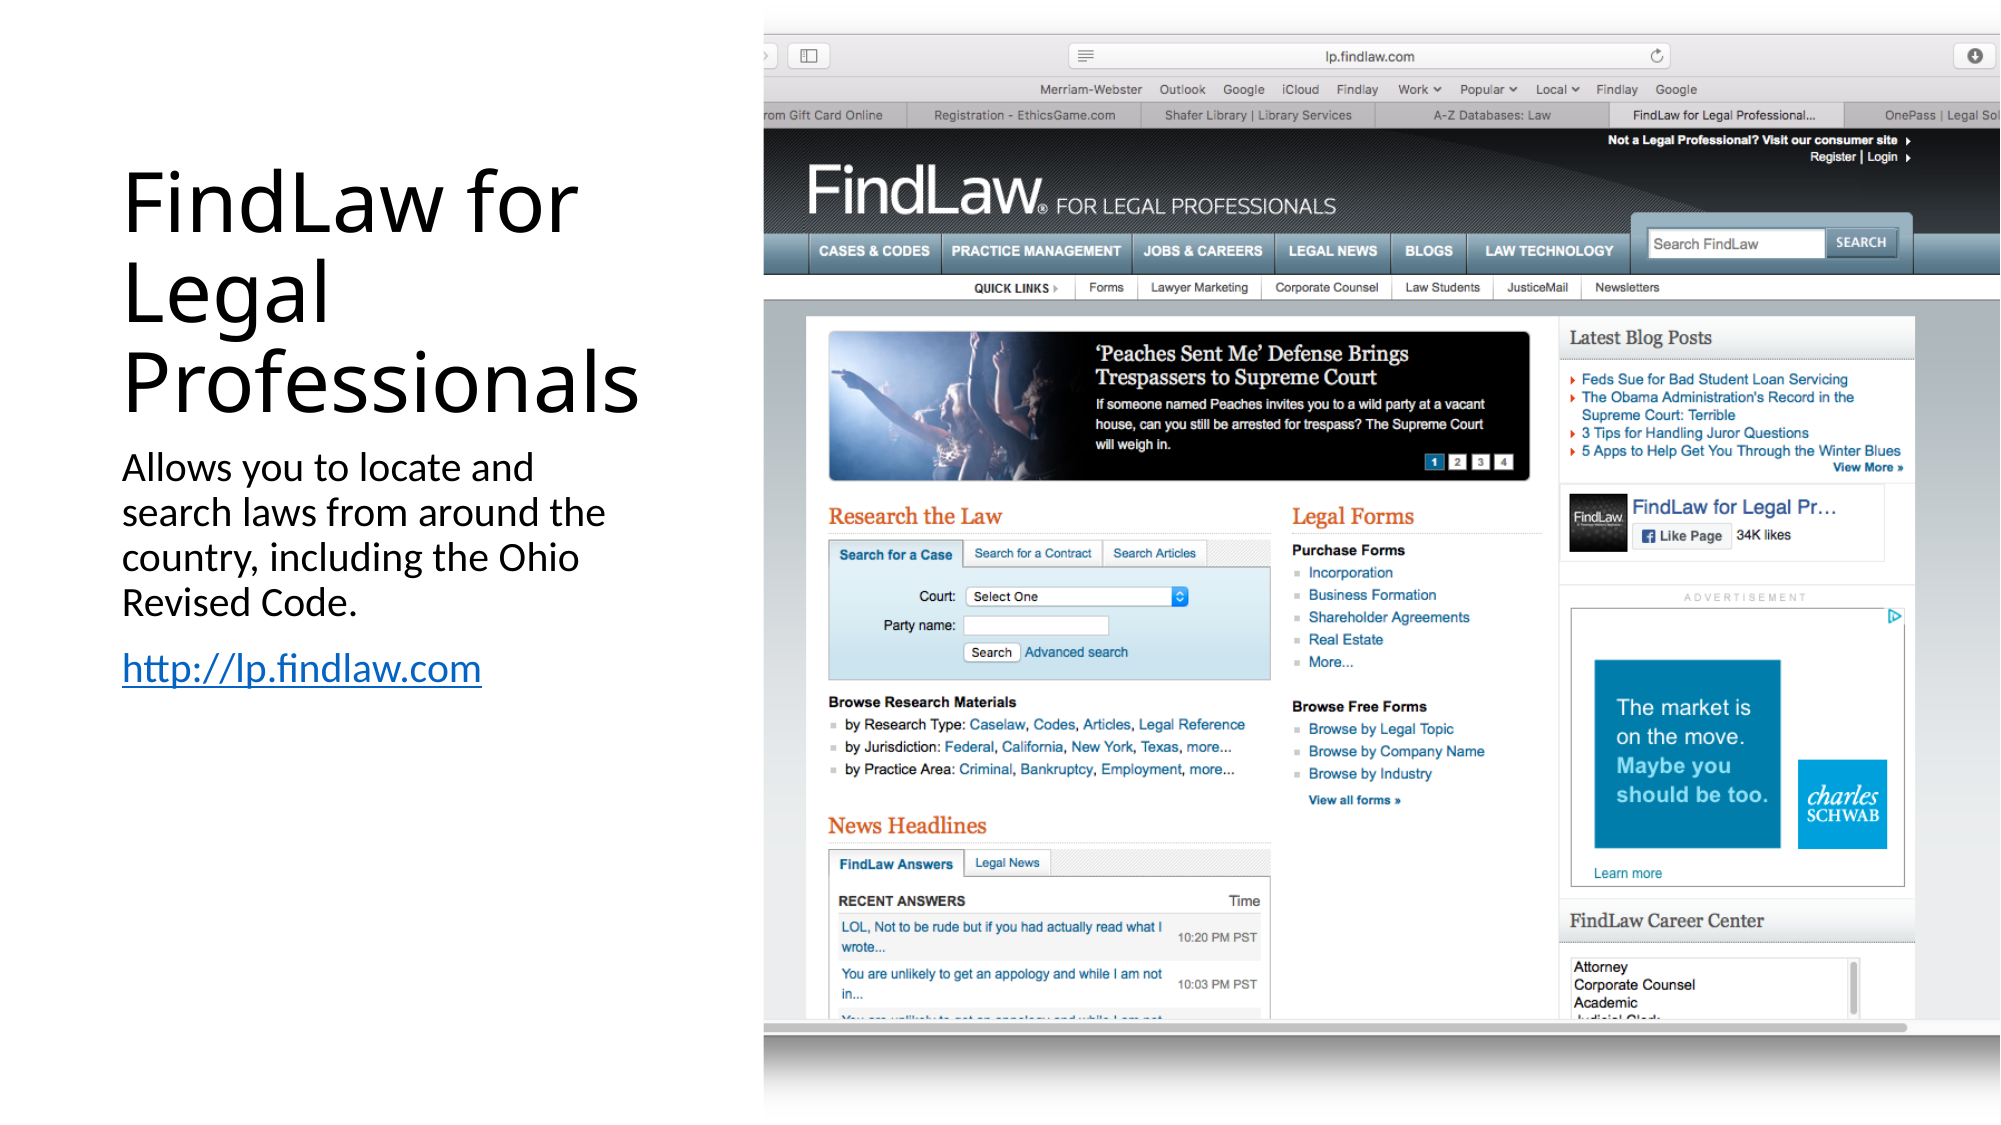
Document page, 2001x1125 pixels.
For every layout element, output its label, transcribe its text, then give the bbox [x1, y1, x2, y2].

list Allows you to locate and search laws from around the country, including the Ohio Revised Code. http://lp.findlaw.com [106, 438, 661, 941]
picture [763, 0, 2000, 1125]
title FindLaw for Legal Professionals [106, 104, 661, 438]
